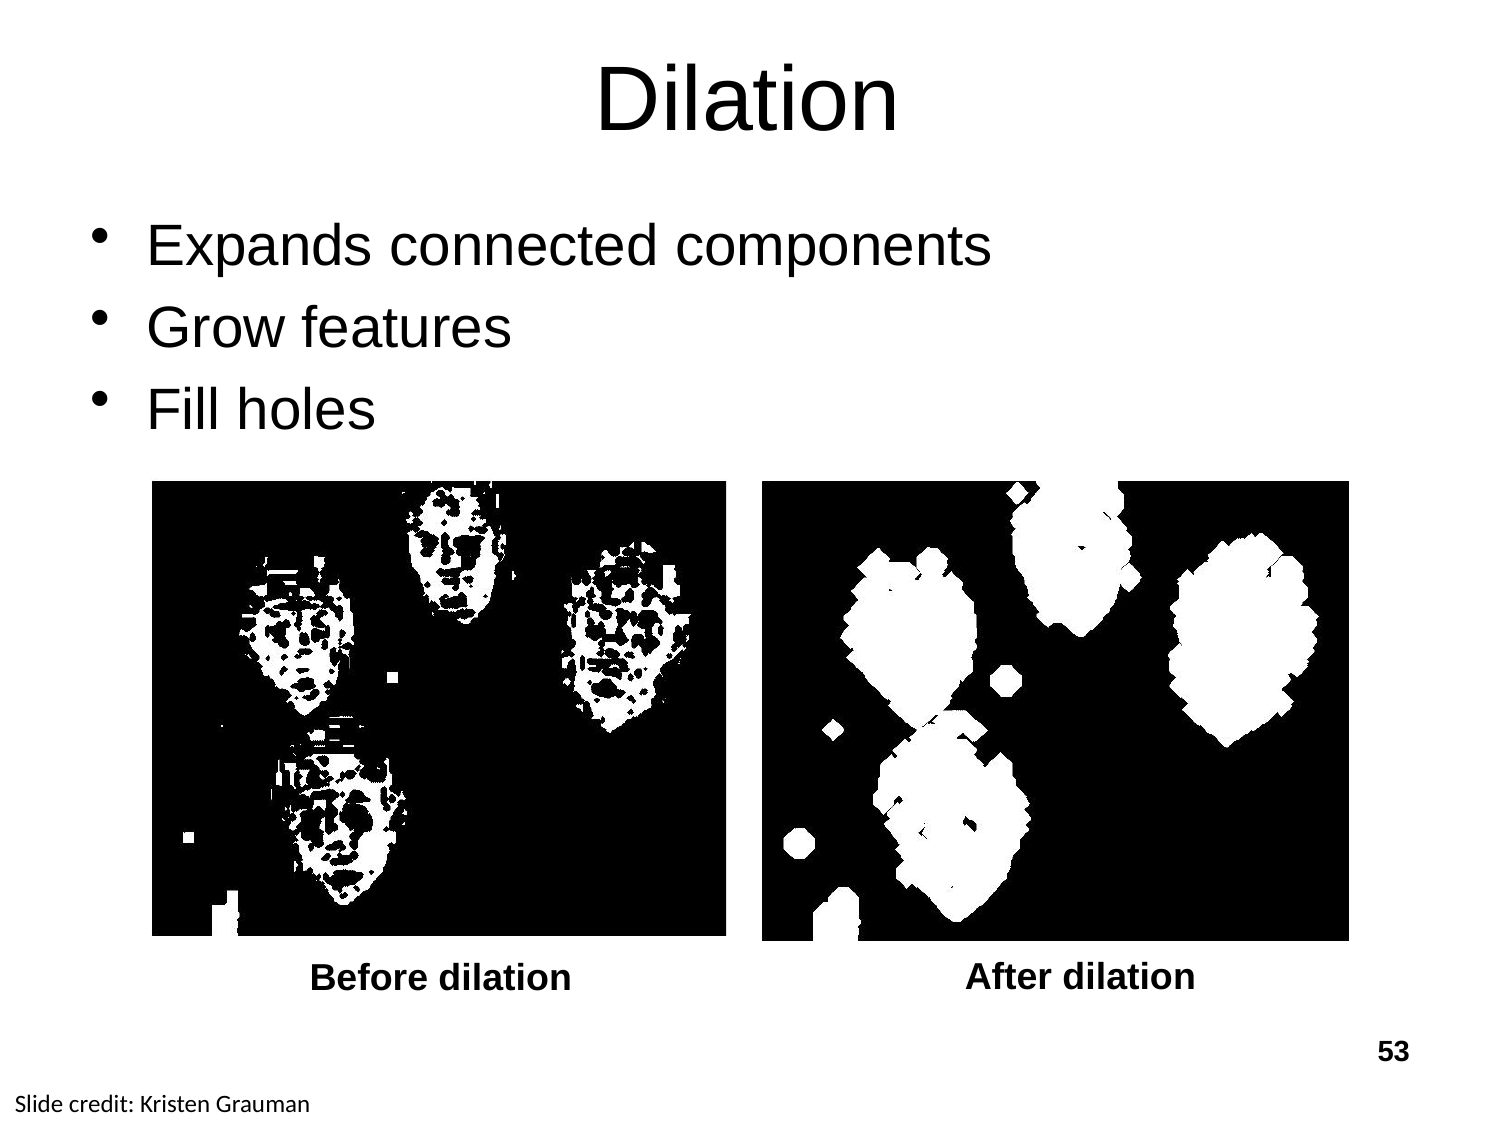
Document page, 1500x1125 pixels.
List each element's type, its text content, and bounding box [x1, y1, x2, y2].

title Dilation [72, 0, 1424, 188]
slide_number 53 [1074, 1024, 1426, 1103]
list Expands connected components Grow features Fill holes [74, 199, 1426, 943]
text_box Slide credit: Kristen Grauman [0, 1079, 438, 1125]
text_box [150, 478, 1350, 1007]
